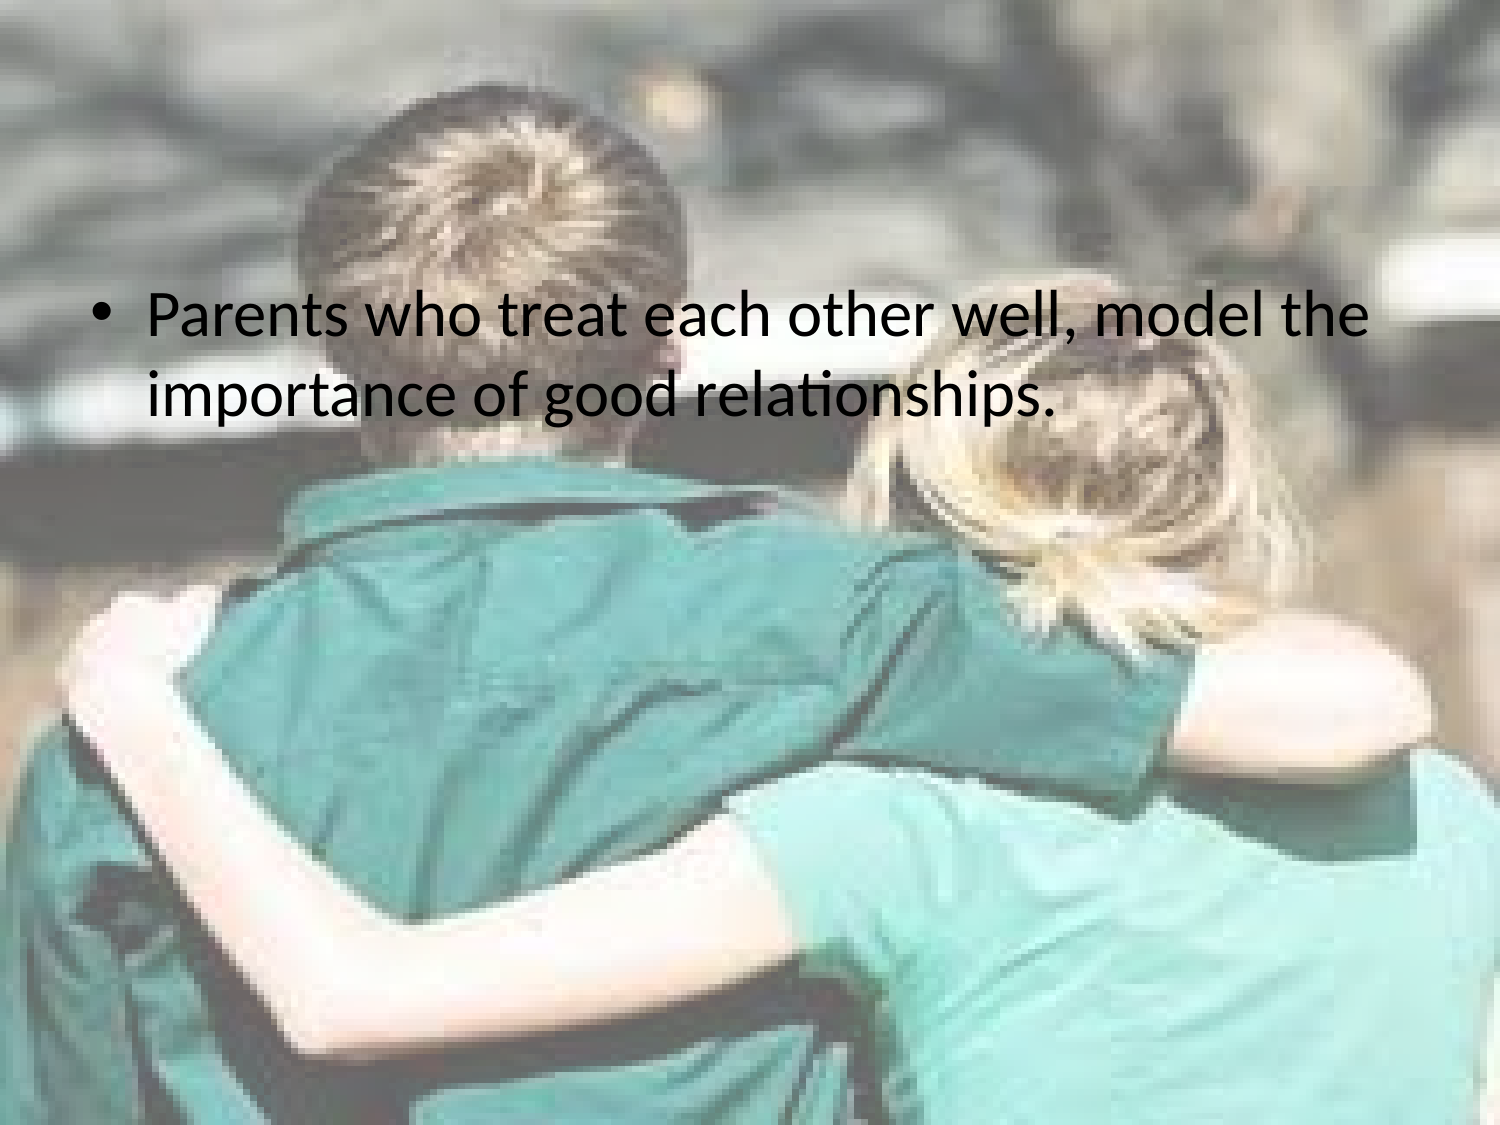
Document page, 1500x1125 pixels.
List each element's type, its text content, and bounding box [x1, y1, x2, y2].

list Parents who treat each other well, model the importance of good relationships. [75, 262, 1425, 1005]
